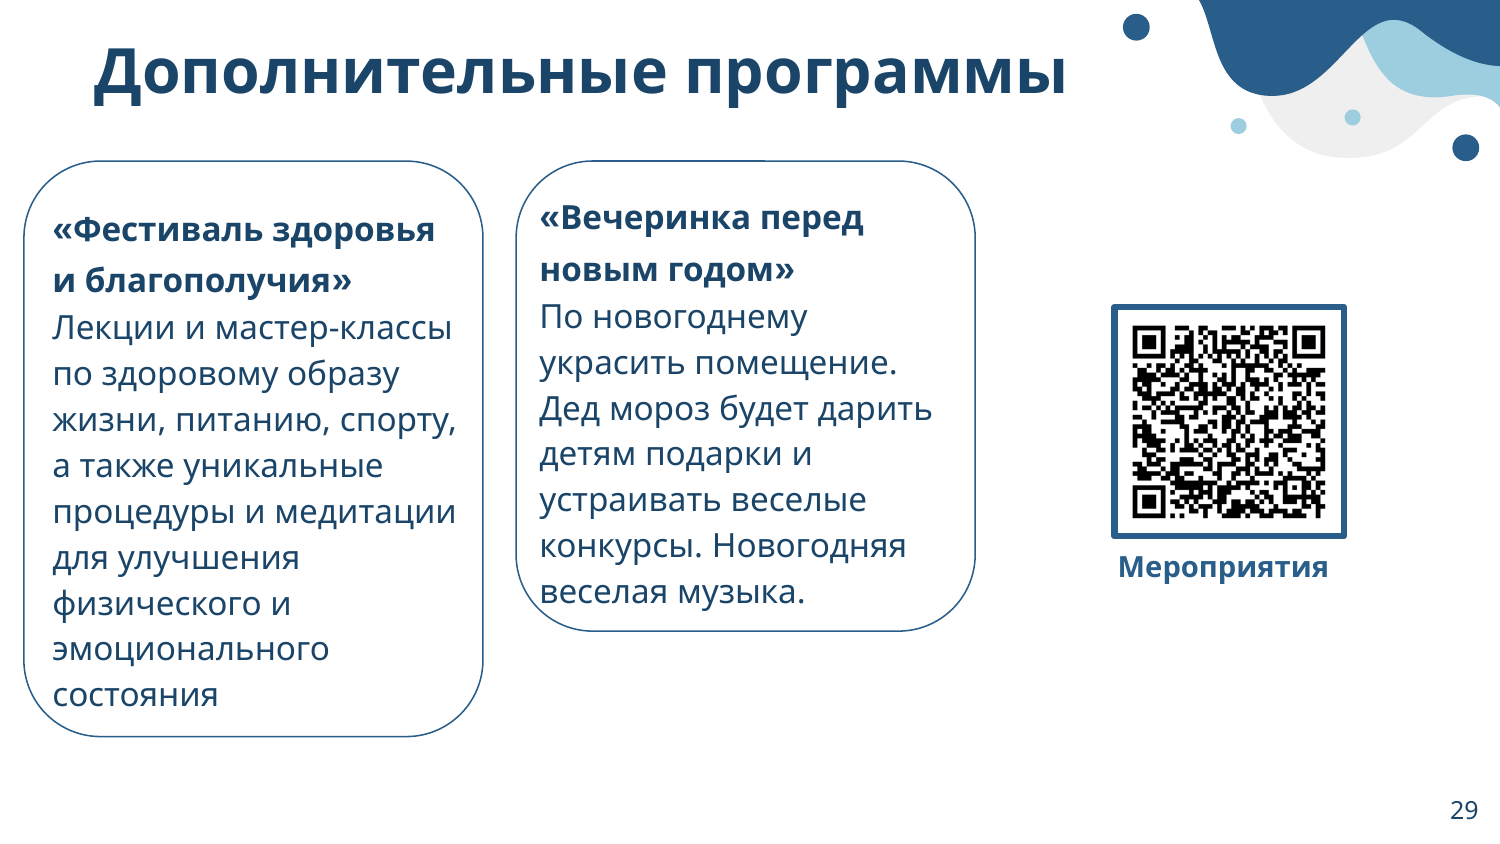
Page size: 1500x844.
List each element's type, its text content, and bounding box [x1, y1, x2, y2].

text_box [971, 212, 976, 580]
text_box [556, 160, 935, 170]
text_box [565, 626, 927, 632]
text_box Мероприятия [1102, 532, 1356, 591]
text_box [516, 203, 524, 589]
text_box «Вечеринка перед новым годом» По новогоднему украсить помещение. Дед мороз будет дарить детям подарки и устраивать веселые конкурсы. Новогодняя веселая музыка. [524, 170, 971, 626]
text_box [23, 194, 37, 703]
text_box [48, 161, 458, 181]
picture [1114, 306, 1345, 537]
slide_number ‹#› [1403, 779, 1494, 844]
text_box Дополнительные программы [70, 16, 1095, 122]
text_box «Фестиваль здоровья и благополучия» Лекции и мастер-классы по здоровому образу жизни, питанию, спорту, а также уникальные процедуры и медитации для улучшения физического и эмоционального состояния [37, 181, 483, 778]
